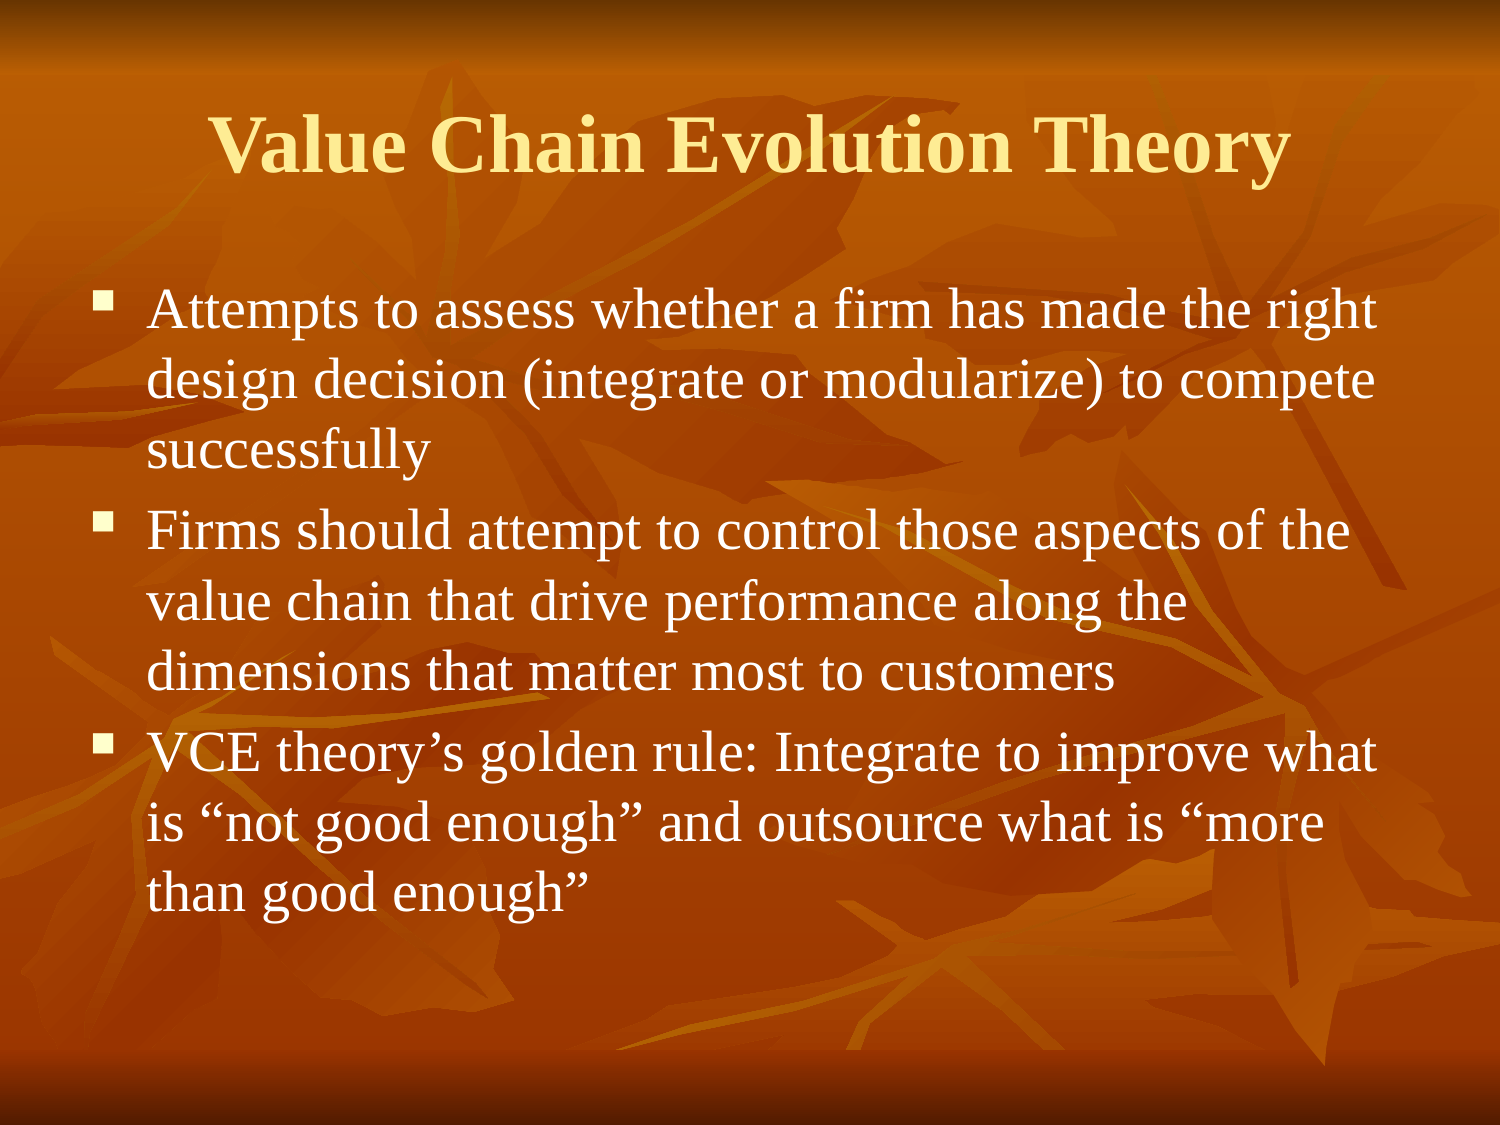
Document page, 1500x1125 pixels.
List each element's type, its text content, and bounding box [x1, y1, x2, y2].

title Value Chain Evolution Theory [75, 45, 1425, 234]
list Attempts to assess whether a firm has made the right design decision (integrate or modularize) to compete successfully Firms should attempt to control those aspects of the value chain that drive performance along the dimensions that matter most to customers VCE theory’s golden rule: Integrate to improve what is “not good enough” and outsource what is “more than good enough” [75, 262, 1425, 1006]
